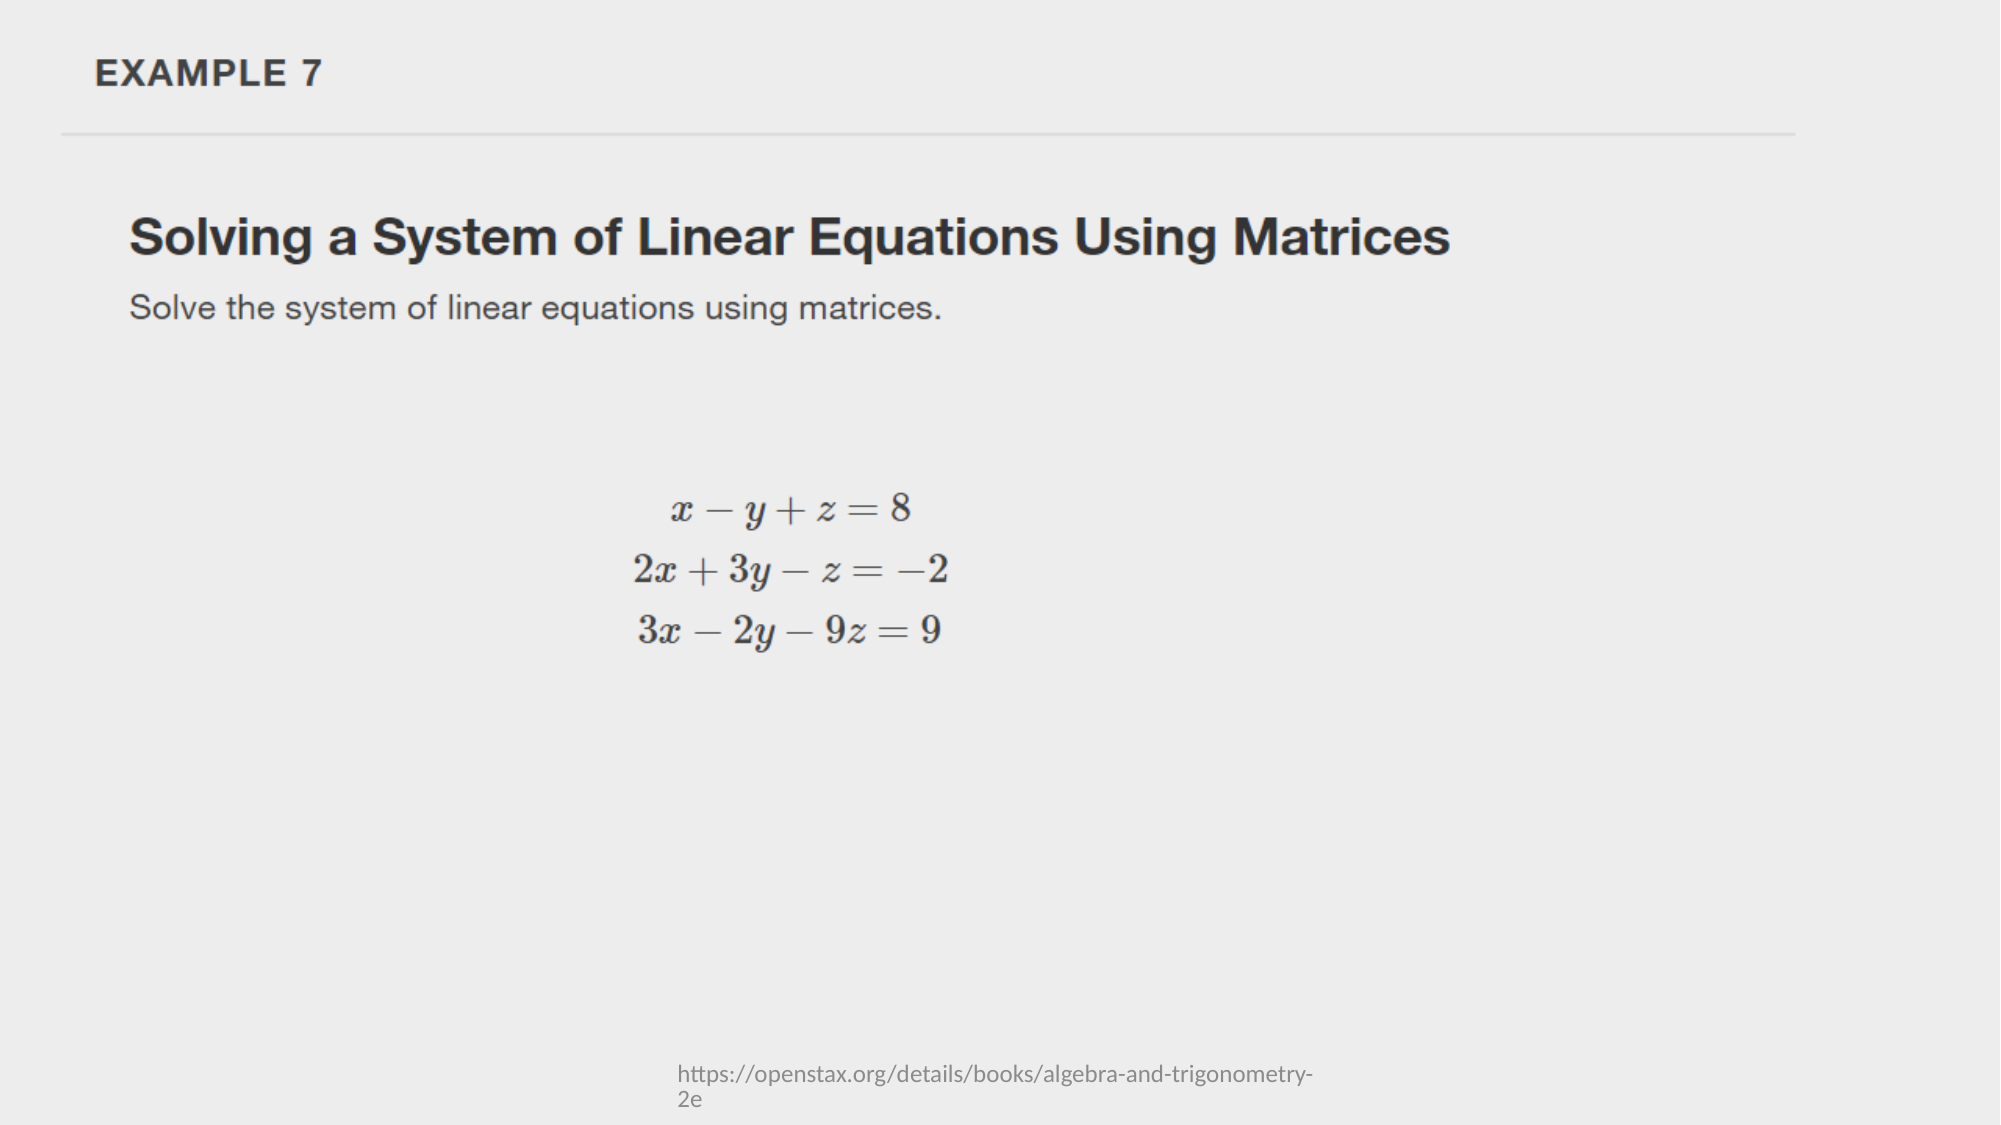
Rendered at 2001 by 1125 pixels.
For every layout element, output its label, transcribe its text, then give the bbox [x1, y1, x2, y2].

footer https://openstax.org/details/books/algebra-and-trigonometry-2e [662, 1042, 1338, 1103]
picture [46, 22, 1808, 670]
